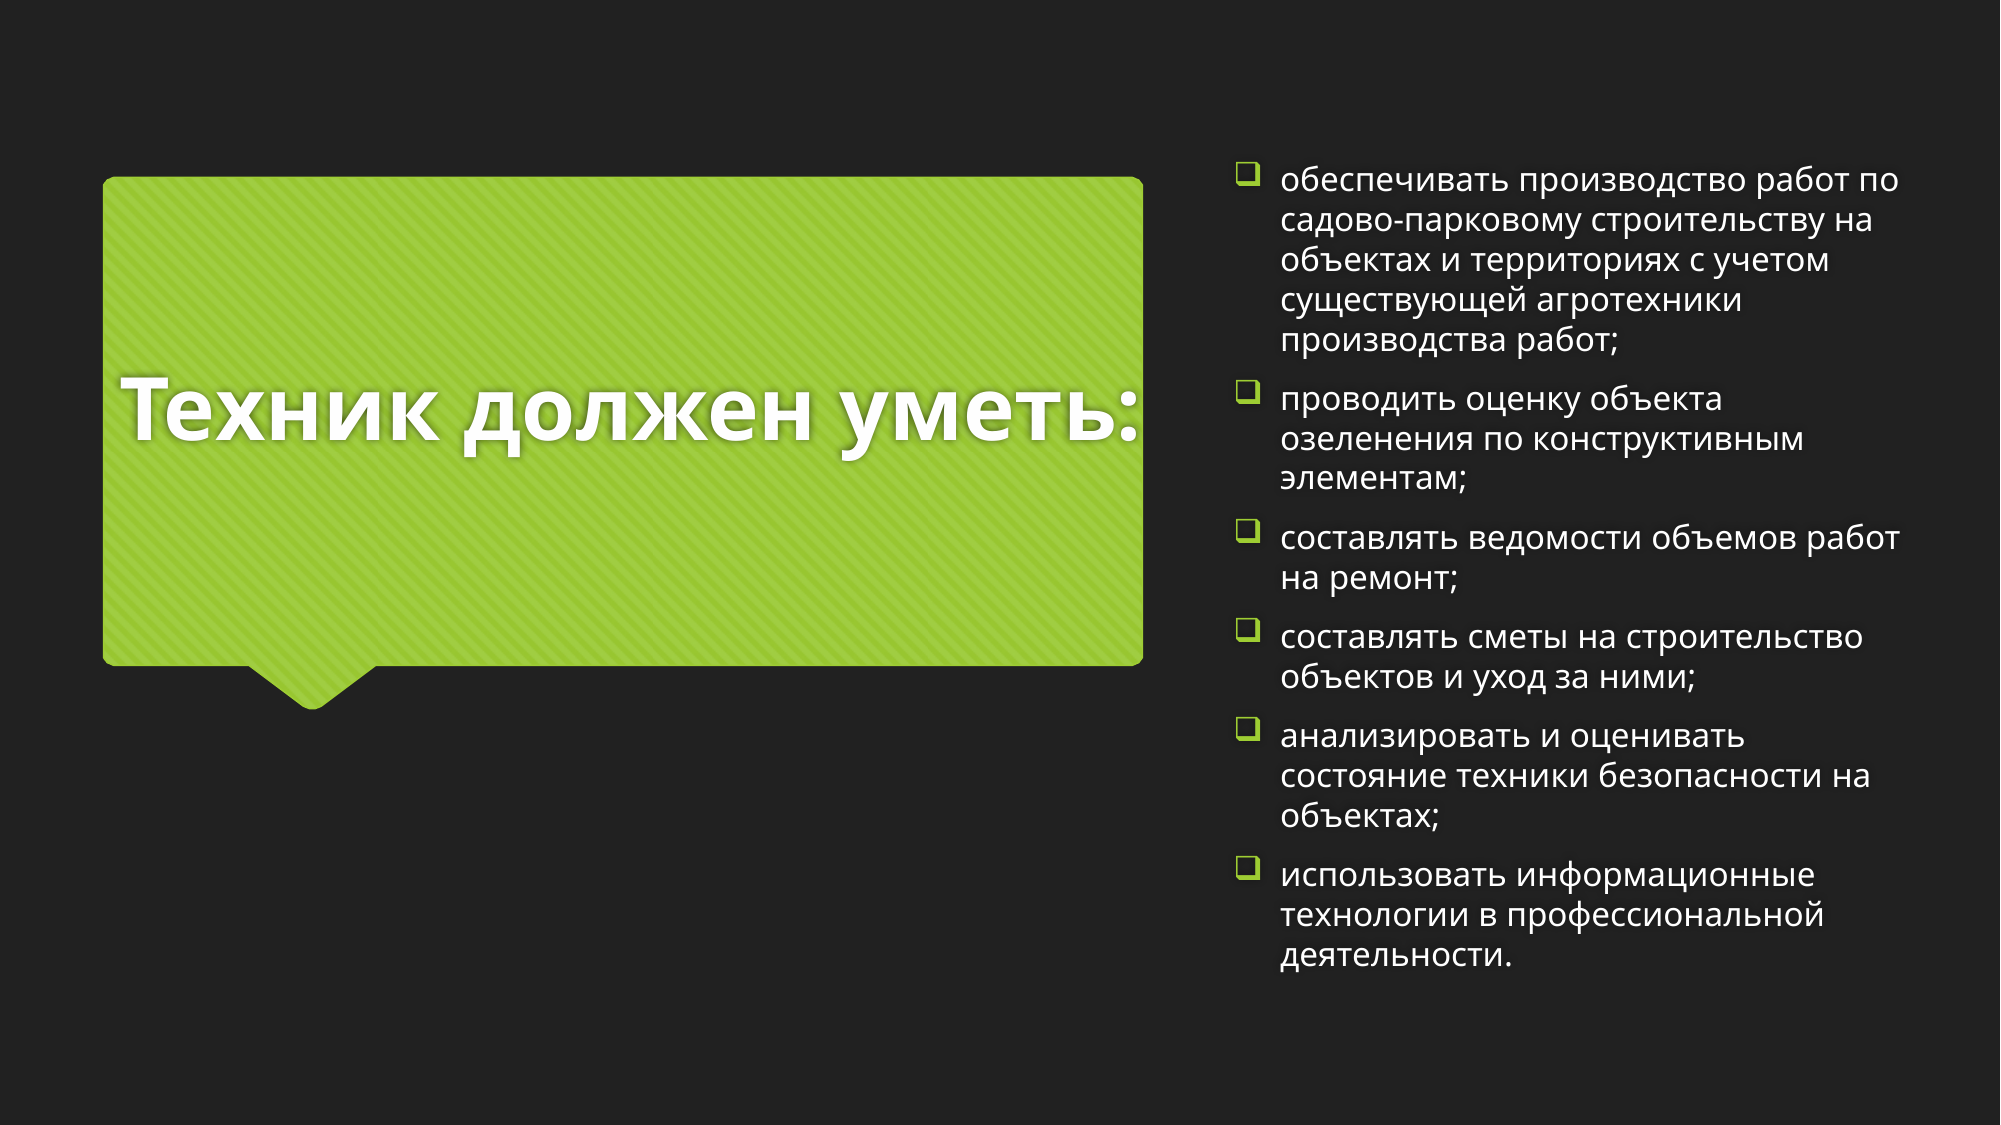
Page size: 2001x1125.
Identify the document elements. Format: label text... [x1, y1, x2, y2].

list обеспечивать производство работ по садово-парковому строительству на объектах и территориях с учетом существующей агротехники производства работ; проводить оценку объекта озеленения по конструктивным элементам; составлять ведомости объемов работ на ремонт; составлять сметы на строительство объектов и уход за ними; анализировать и оценивать состояние техники безопасности на объектах; использовать информационные технологии в профессиональной деятельности. [1218, 150, 1926, 1034]
title Техник должен уметь: [104, 326, 1193, 466]
